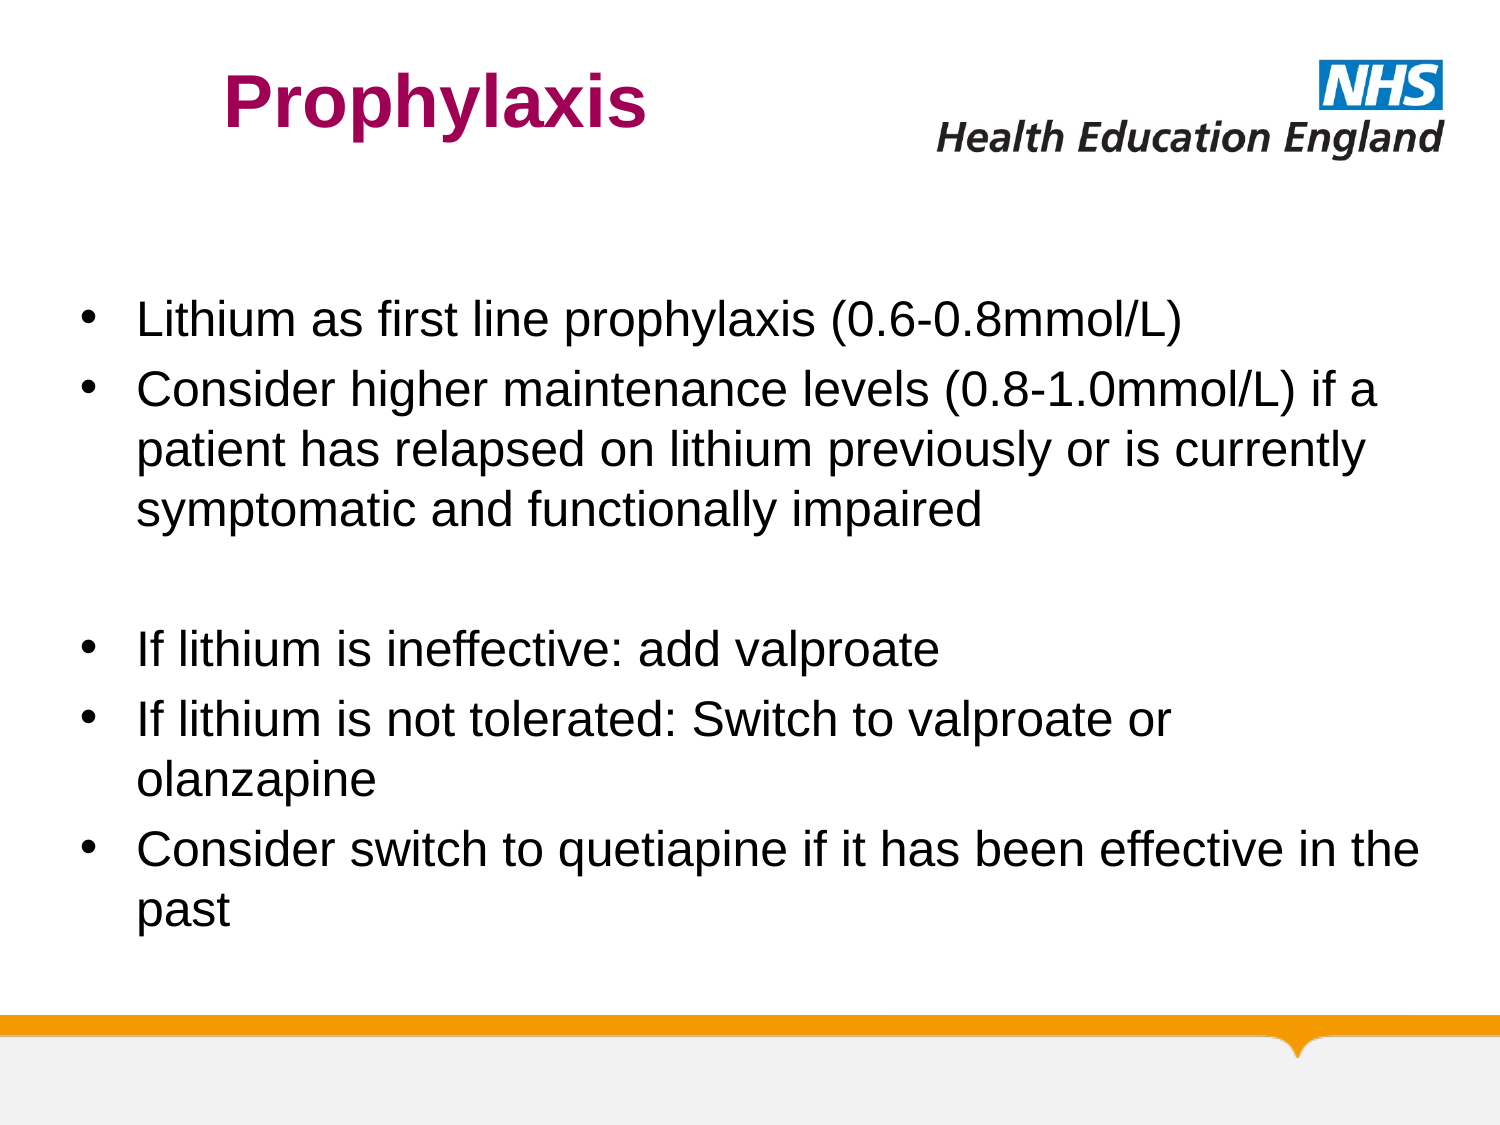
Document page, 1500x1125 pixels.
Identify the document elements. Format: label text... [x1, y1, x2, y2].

picture [936, 59, 1445, 161]
title Prophylaxis [75, 45, 798, 233]
list Lithium as first line prophylaxis (0.6-0.8mmol/L) Consider higher maintenance levels (0.8-1.0mmol/L) if a patient has relapsed on lithium previously or is currently symptomatic and functionally impaired If lithium is ineffective: add valproate If lithium is not tolerated: Switch to valproate or olanzapine Consider switch to quetiapine if it has been effective in the past [64, 278, 1438, 988]
